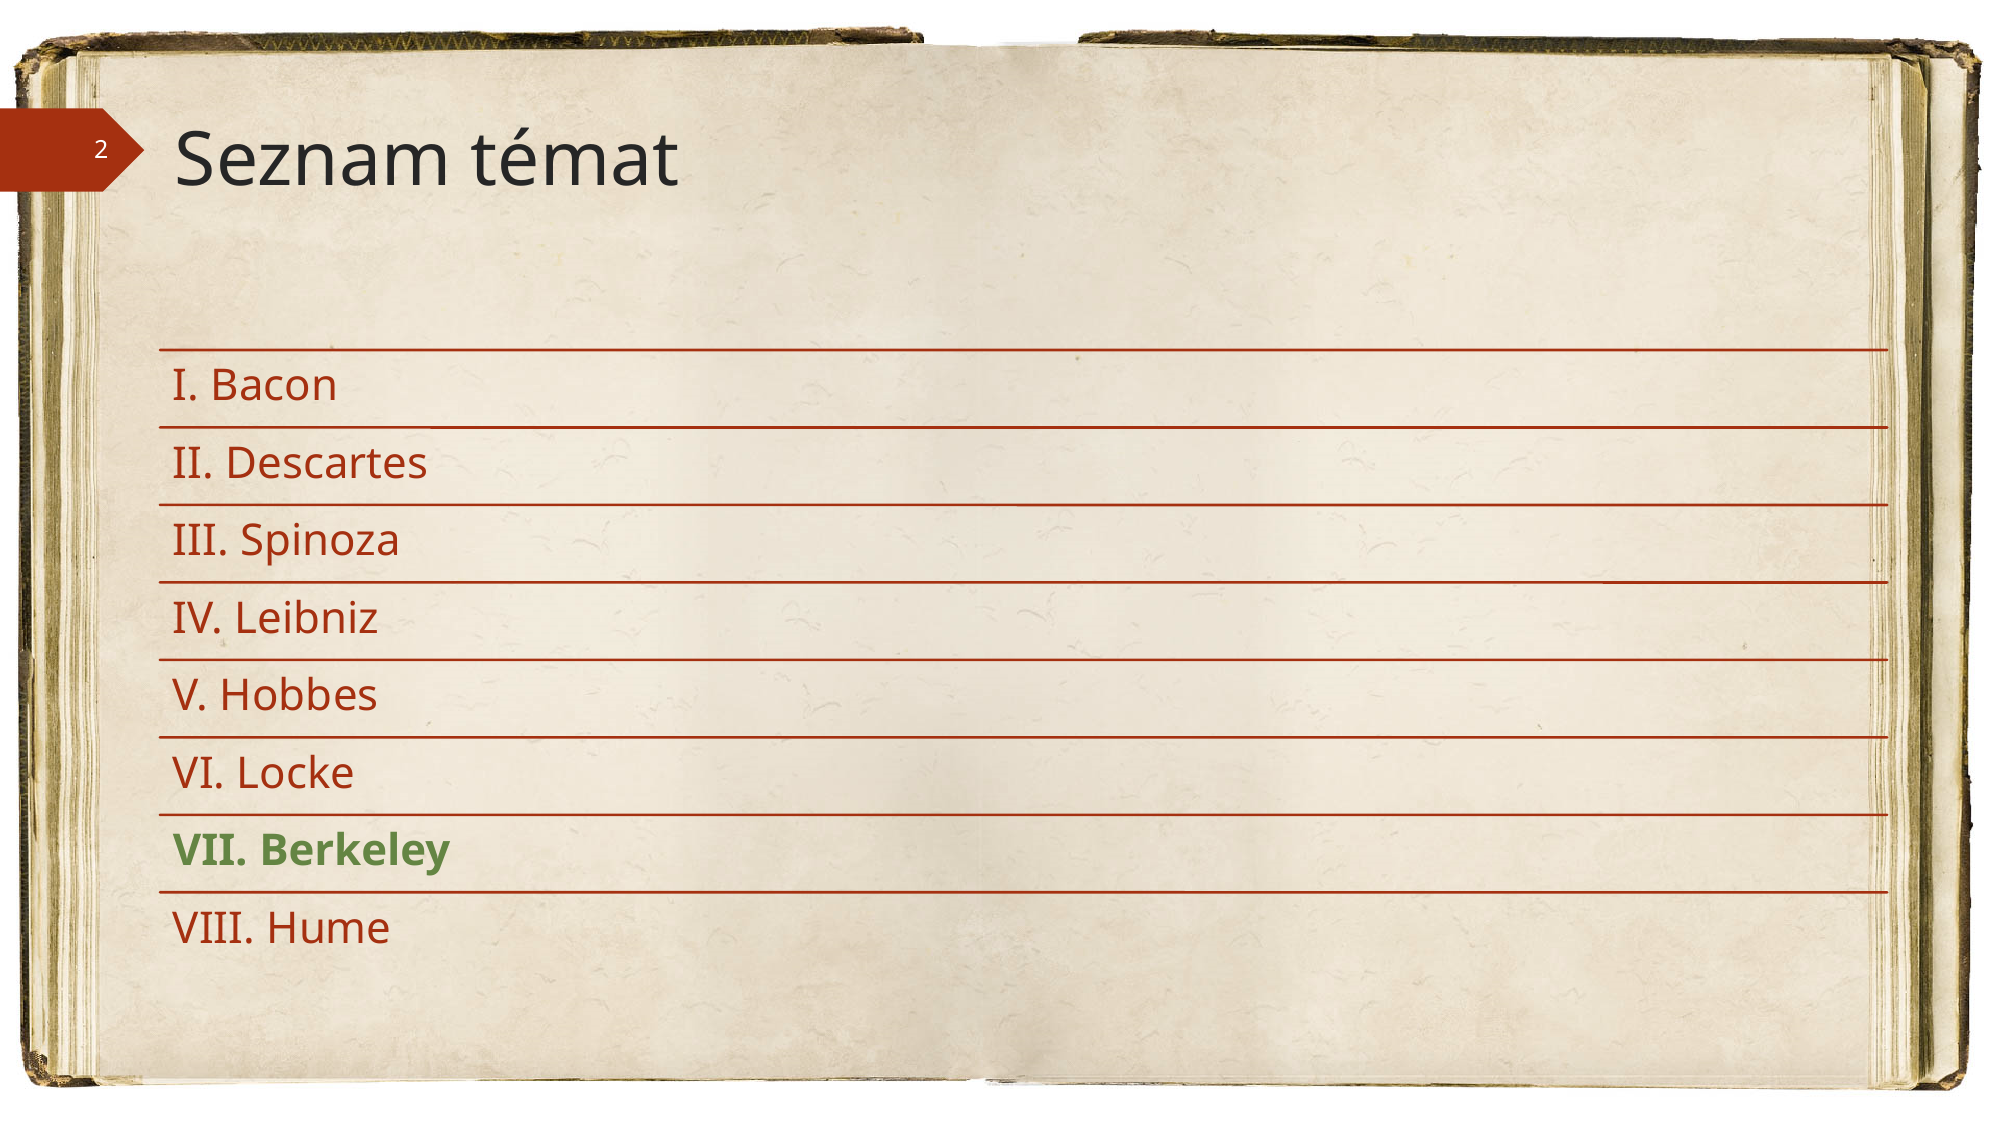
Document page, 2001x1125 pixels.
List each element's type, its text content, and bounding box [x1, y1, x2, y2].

picture [0, 0, 2001, 1125]
title Seznam témat [159, 102, 1888, 313]
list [159, 349, 1888, 971]
